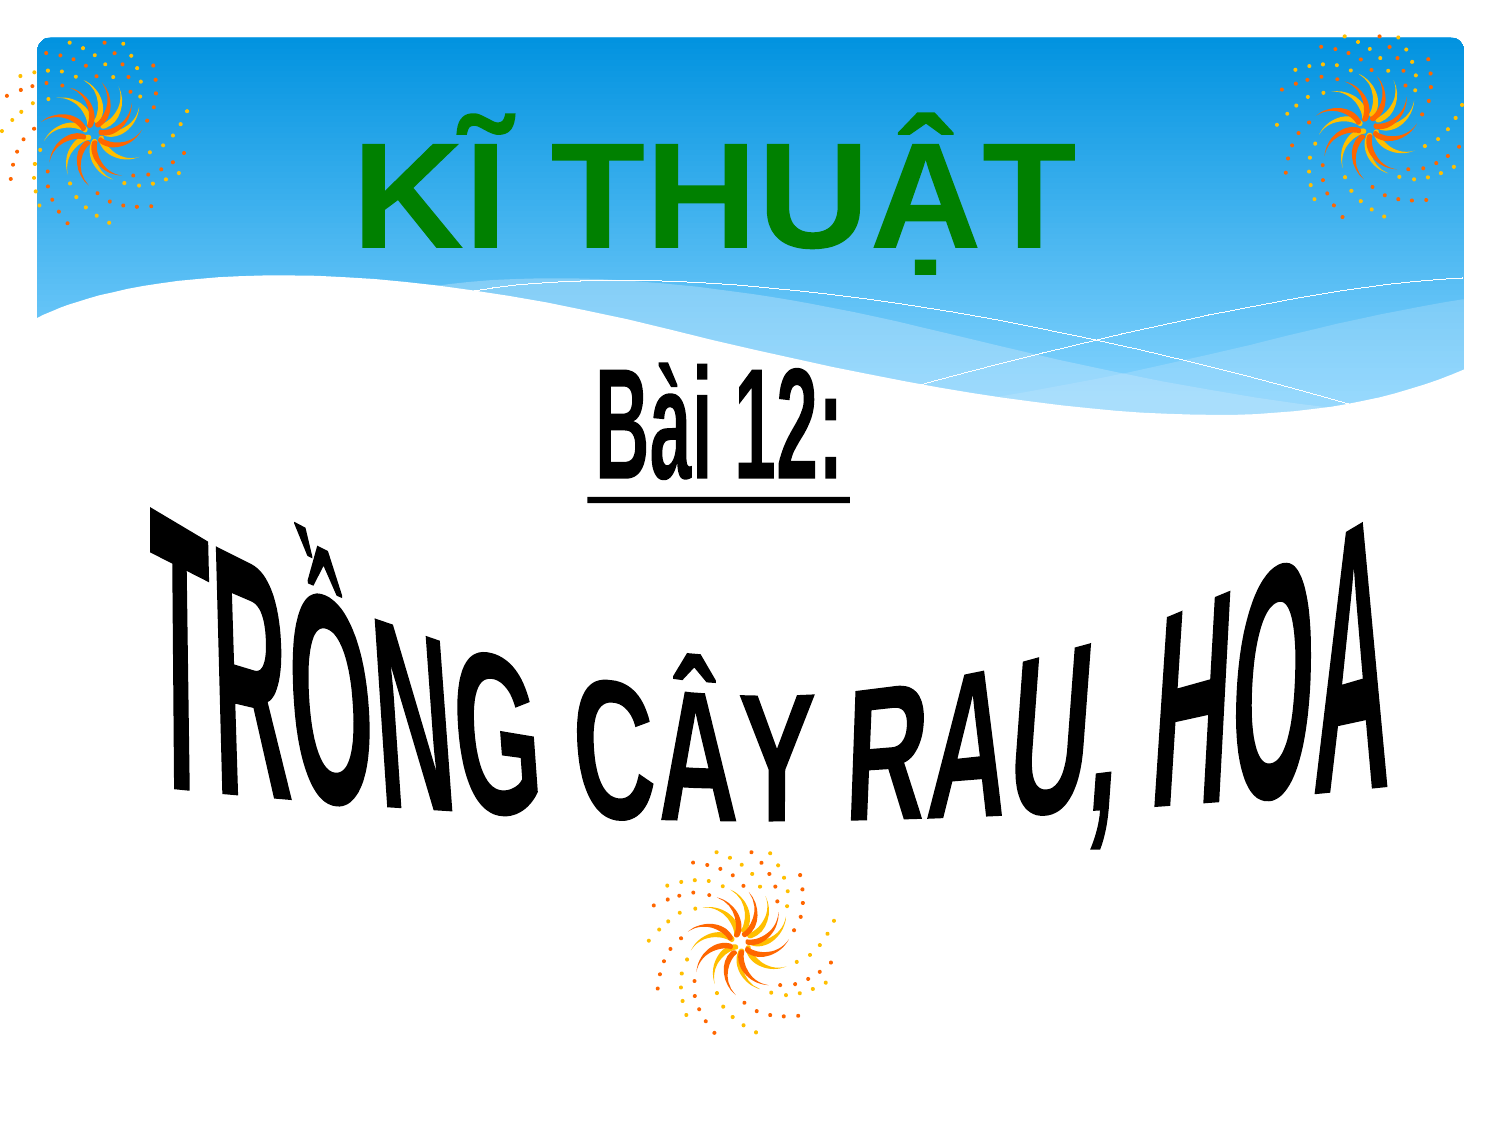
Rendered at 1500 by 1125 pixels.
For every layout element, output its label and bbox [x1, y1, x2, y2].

picture [1274, 33, 1465, 45]
picture [1274, 84, 1465, 220]
picture [646, 849, 837, 1036]
picture [0, 40, 190, 226]
